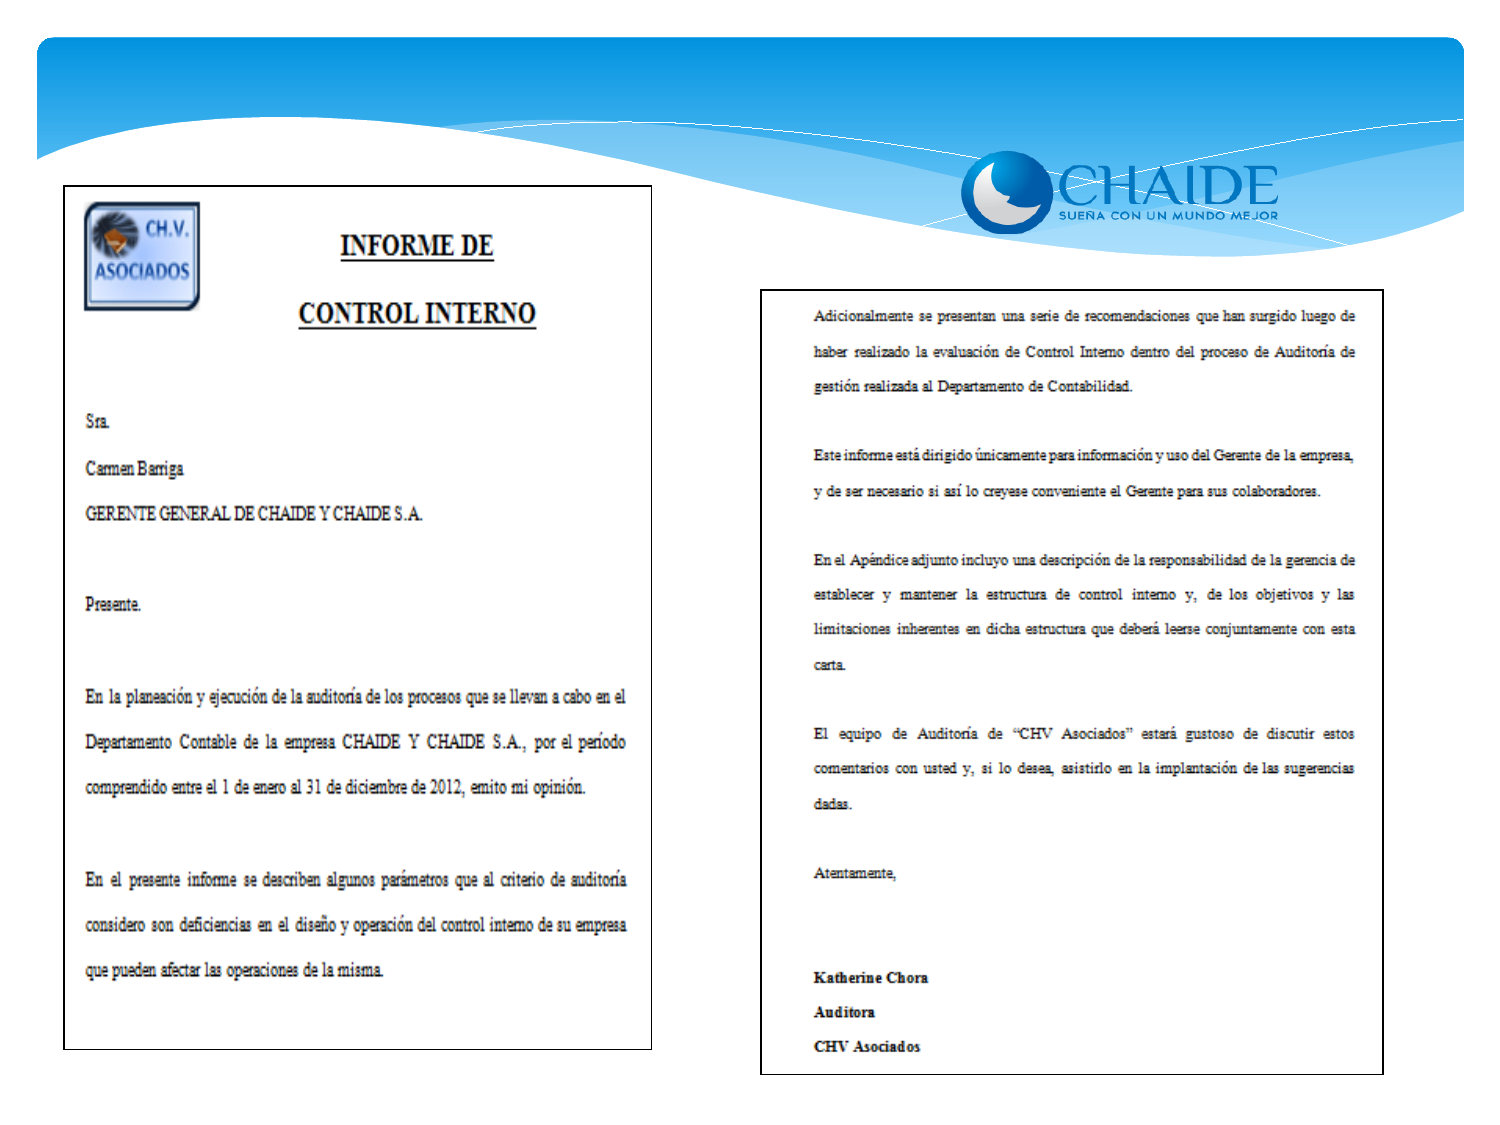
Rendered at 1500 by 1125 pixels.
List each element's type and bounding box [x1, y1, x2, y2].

picture [64, 186, 651, 1050]
picture [761, 290, 1383, 1074]
picture [961, 150, 1278, 234]
